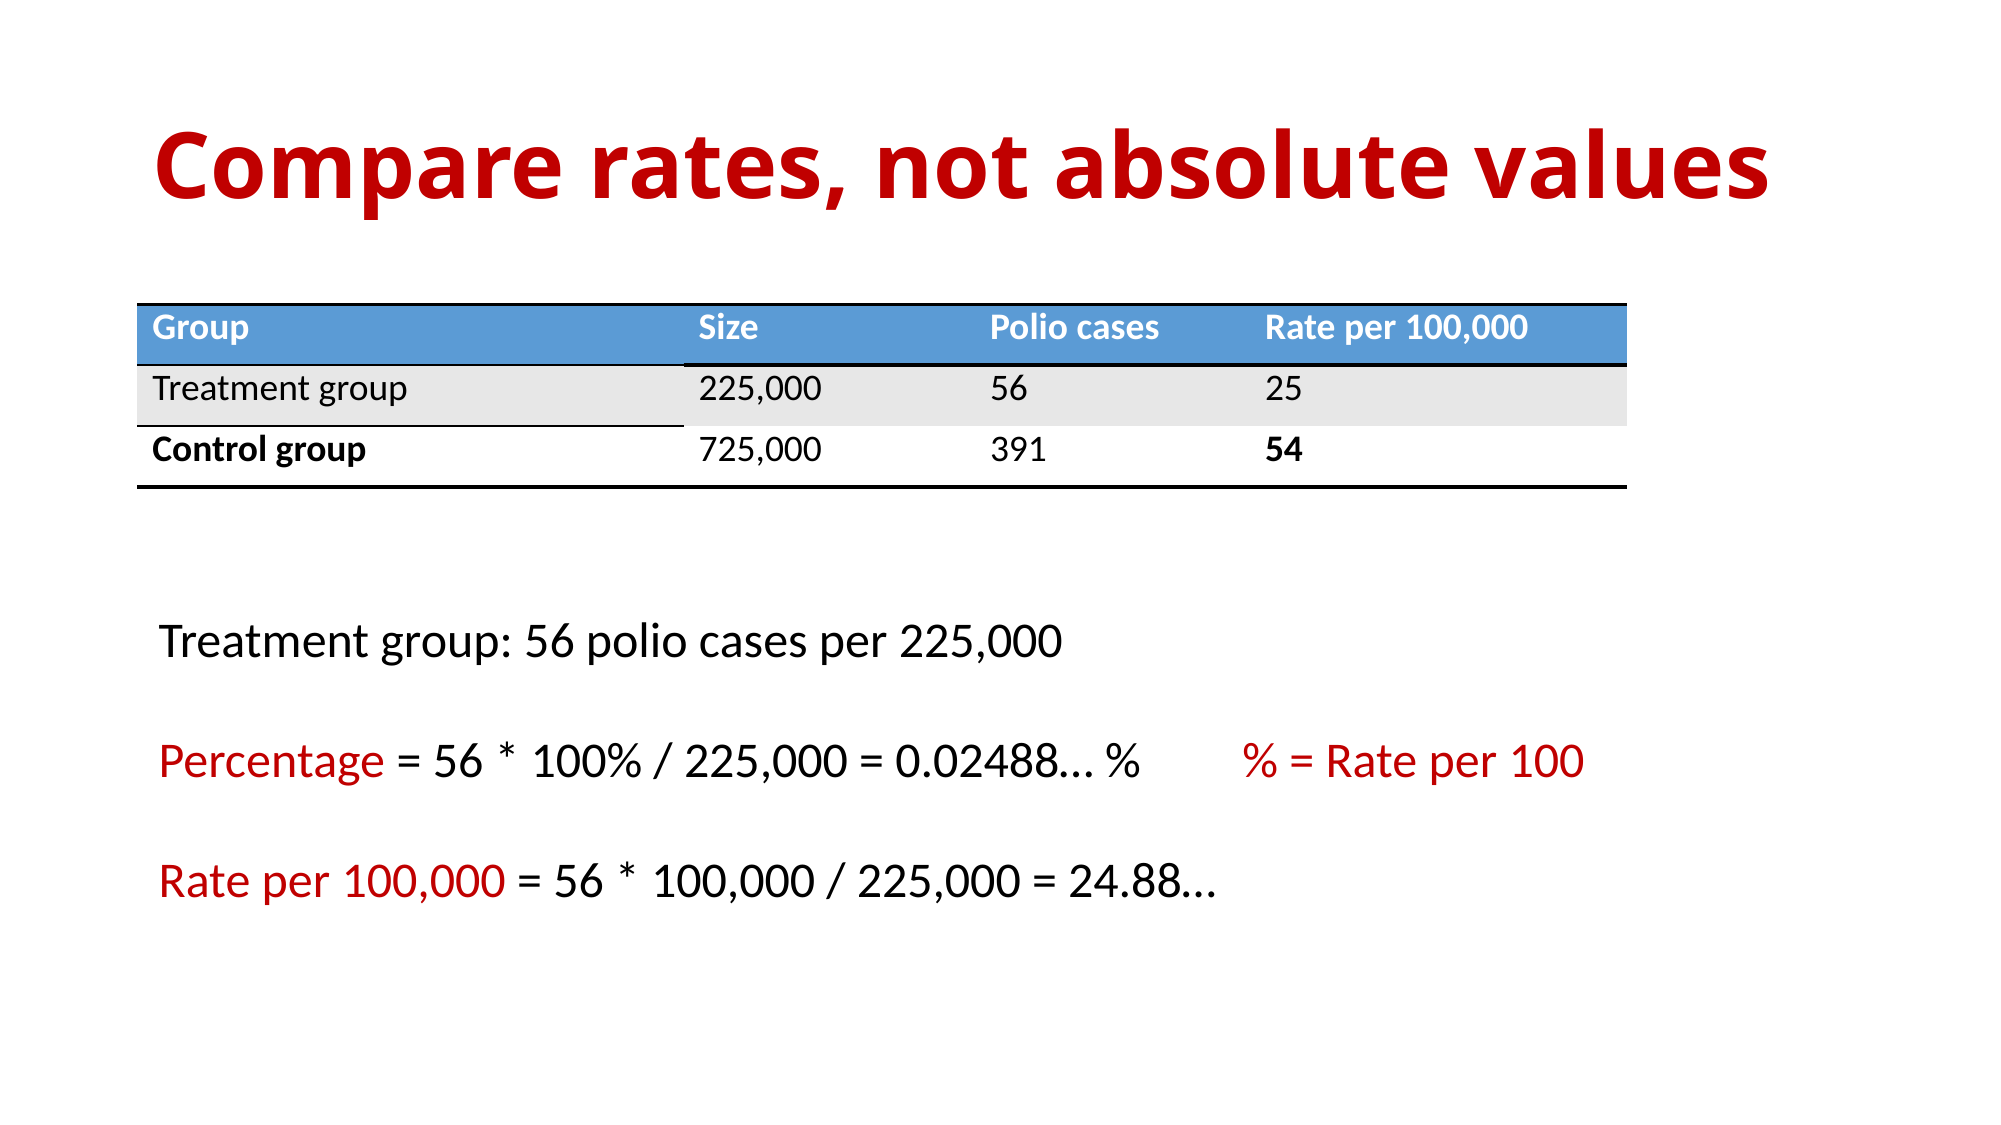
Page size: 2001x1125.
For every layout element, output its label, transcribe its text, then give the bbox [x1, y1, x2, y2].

table_header Size [684, 306, 975, 363]
table_cell Control group [137, 427, 684, 485]
table_cell 391 [975, 426, 1250, 485]
title Compare rates, not absolute values [137, 59, 1863, 278]
table_cell 225,000 [684, 367, 975, 426]
table_cell 725,000 [684, 426, 975, 485]
table_header Polio cases [975, 306, 1250, 363]
table_cell Treatment group [137, 366, 684, 425]
table_cell 25 [1250, 367, 1627, 426]
text_box Treatment group: 56 polio cases per 225,000 Percentage = 56 * 100% / 225,000 = 0.02488… % % = Rate per 100 Rate per 100,000 = 56 * 100,000 / 225,000 = 24.88… [143, 599, 1600, 915]
table_header Rate per 100,000 [1250, 306, 1627, 363]
table_header Group [137, 306, 684, 364]
table_cell 56 [975, 367, 1250, 426]
table_cell 54 [1250, 426, 1627, 485]
